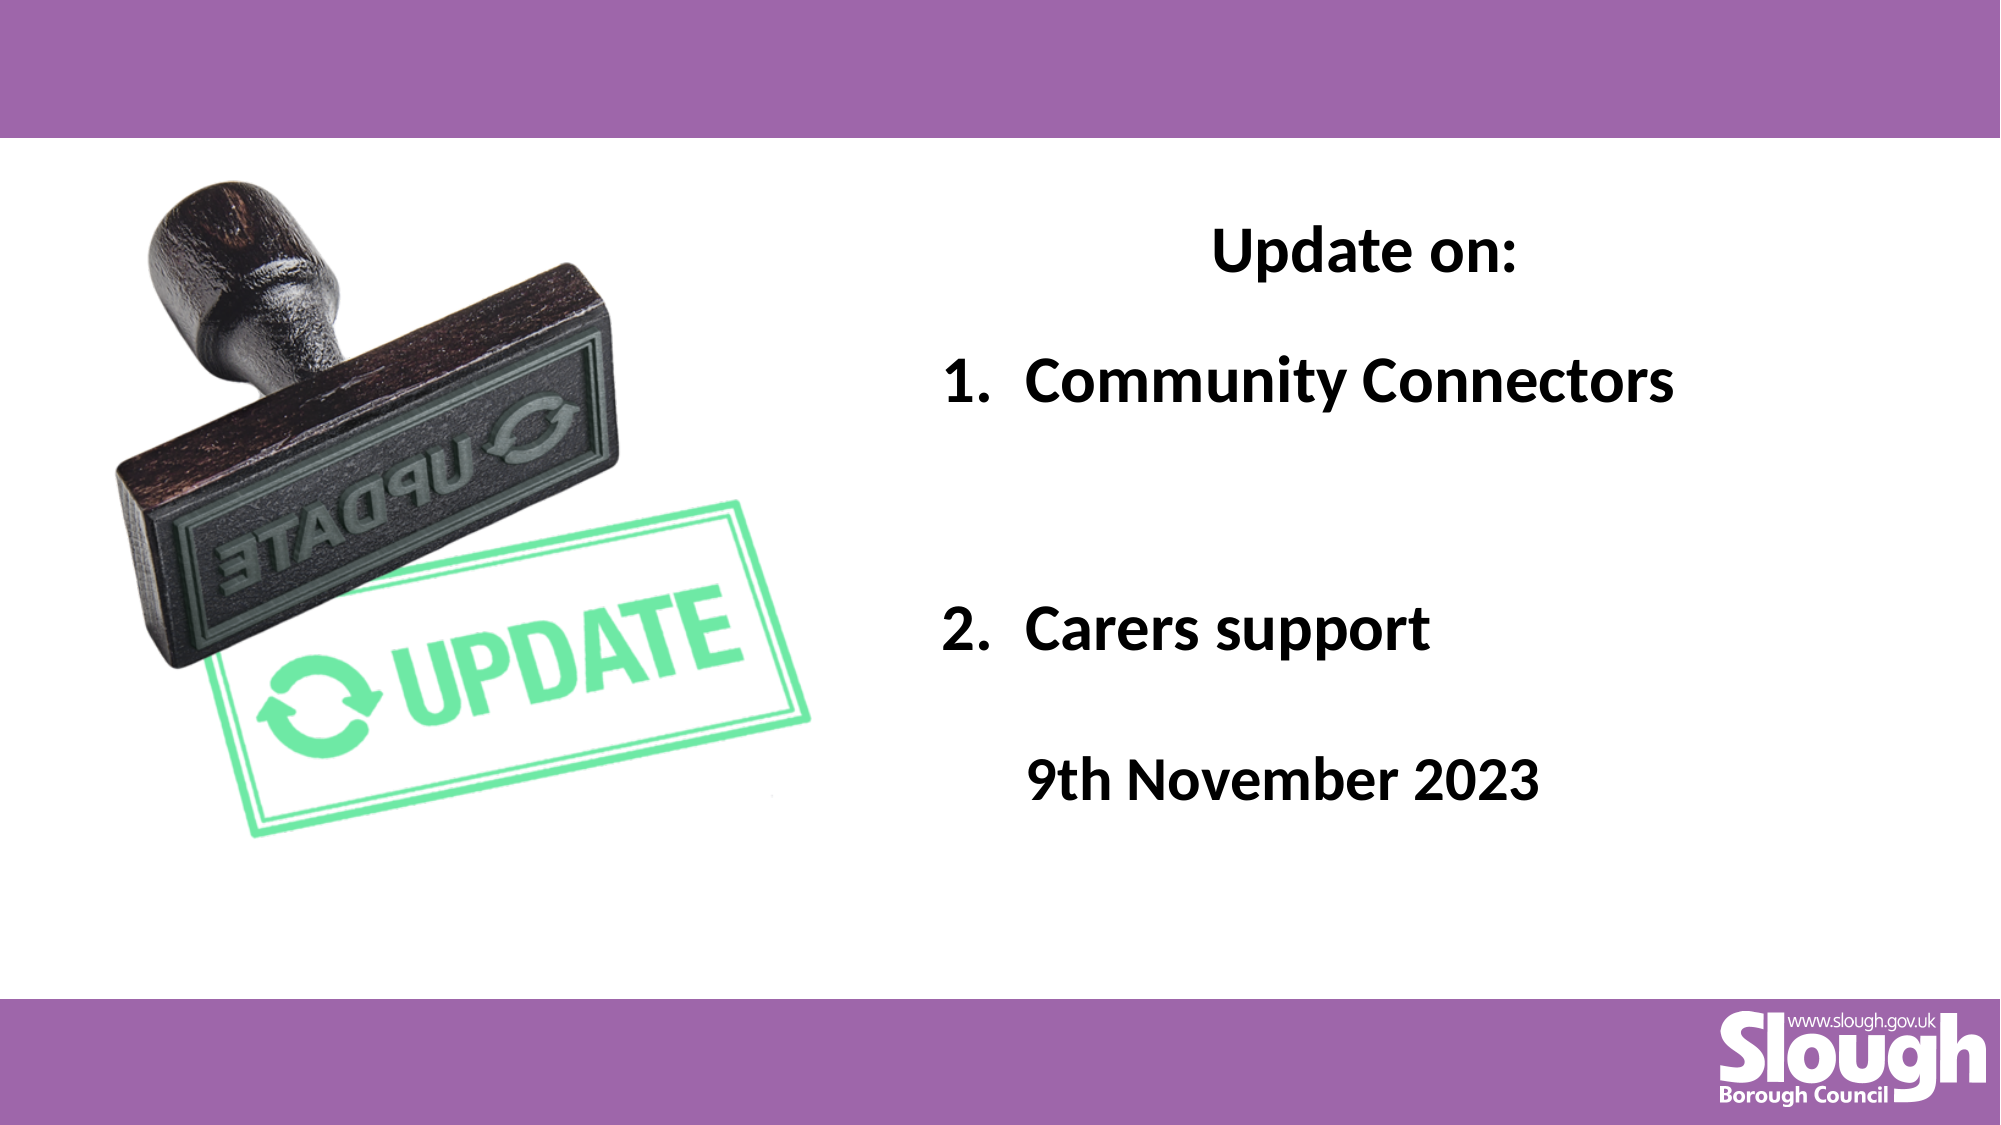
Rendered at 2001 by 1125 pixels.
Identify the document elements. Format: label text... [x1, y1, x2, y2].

picture [1720, 1011, 1986, 1107]
text_box [0, 999, 2000, 1125]
picture [90, 156, 823, 889]
title Update on: Community Connectors Carers support 9th November 2023 [926, 198, 1805, 821]
text_box [0, 0, 2000, 137]
